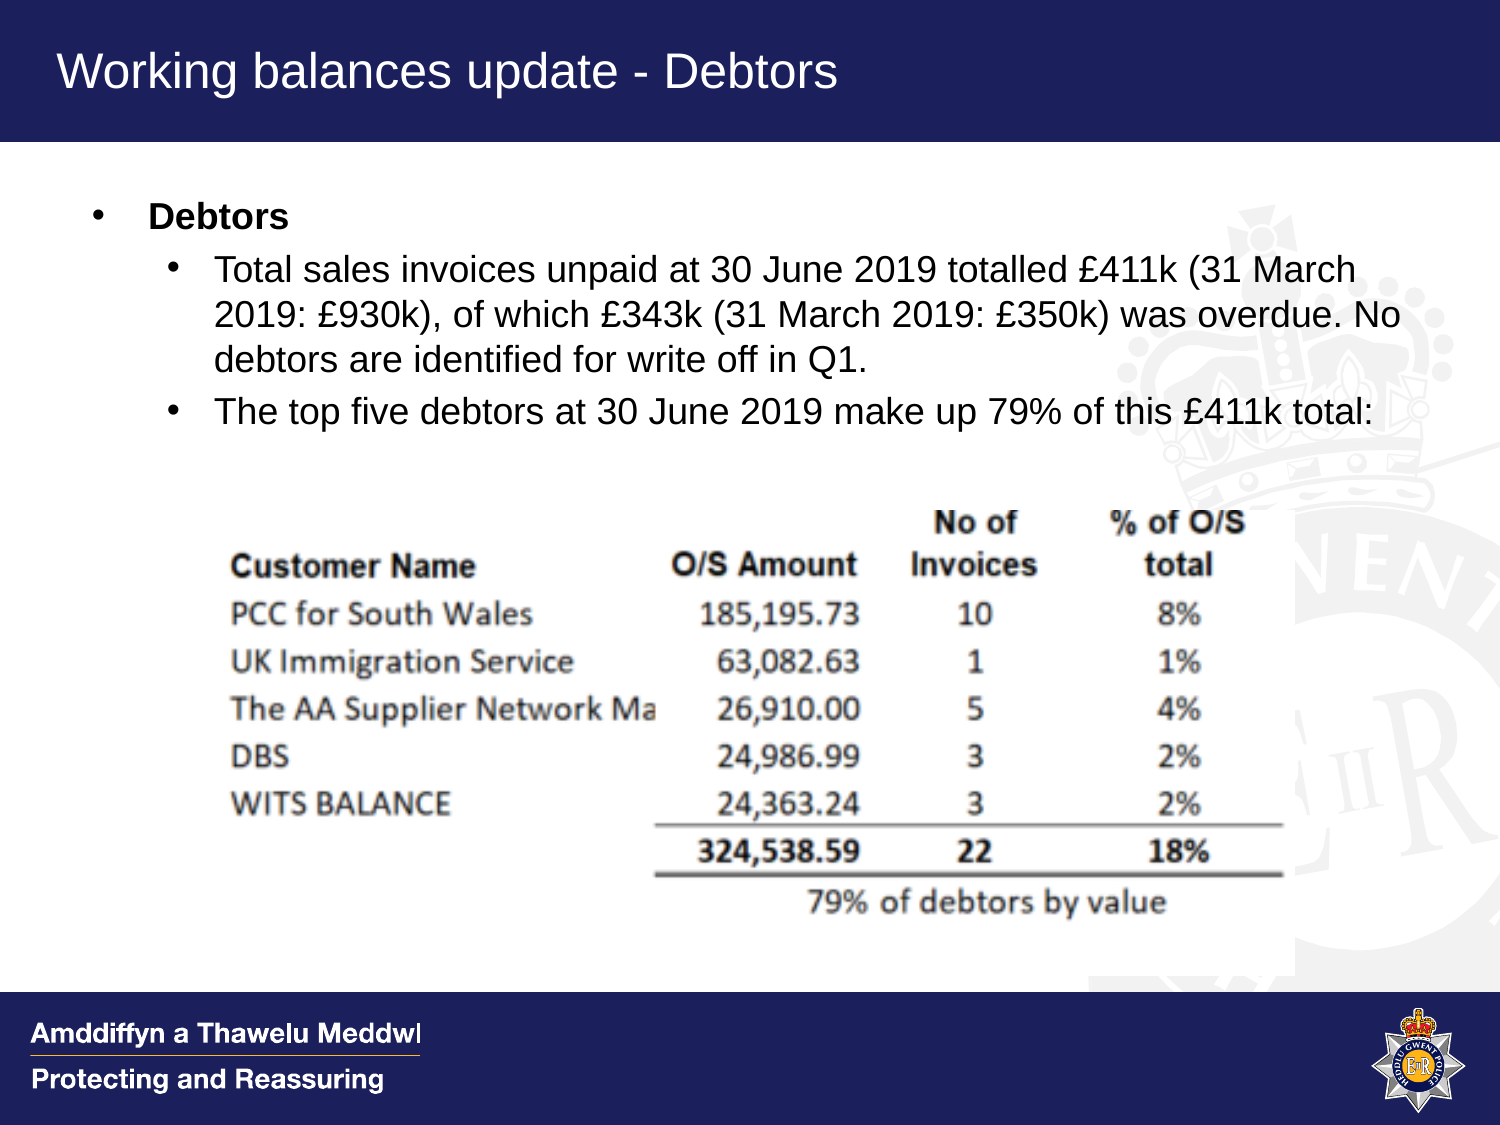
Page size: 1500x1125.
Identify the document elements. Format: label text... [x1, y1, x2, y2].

picture [208, 510, 1295, 976]
title Working balances update - Debtors [41, 3, 1306, 134]
list Debtors Total sales invoices unpaid at 30 June 2019 totalled £411k (31 March 2019: £930k), of which £343k (31 March 2019: £350k) was overdue. No debtors are identified for write off in Q1. The top five debtors at 30 June 2019 make up 79% of this £411k total: [76, 184, 1427, 976]
